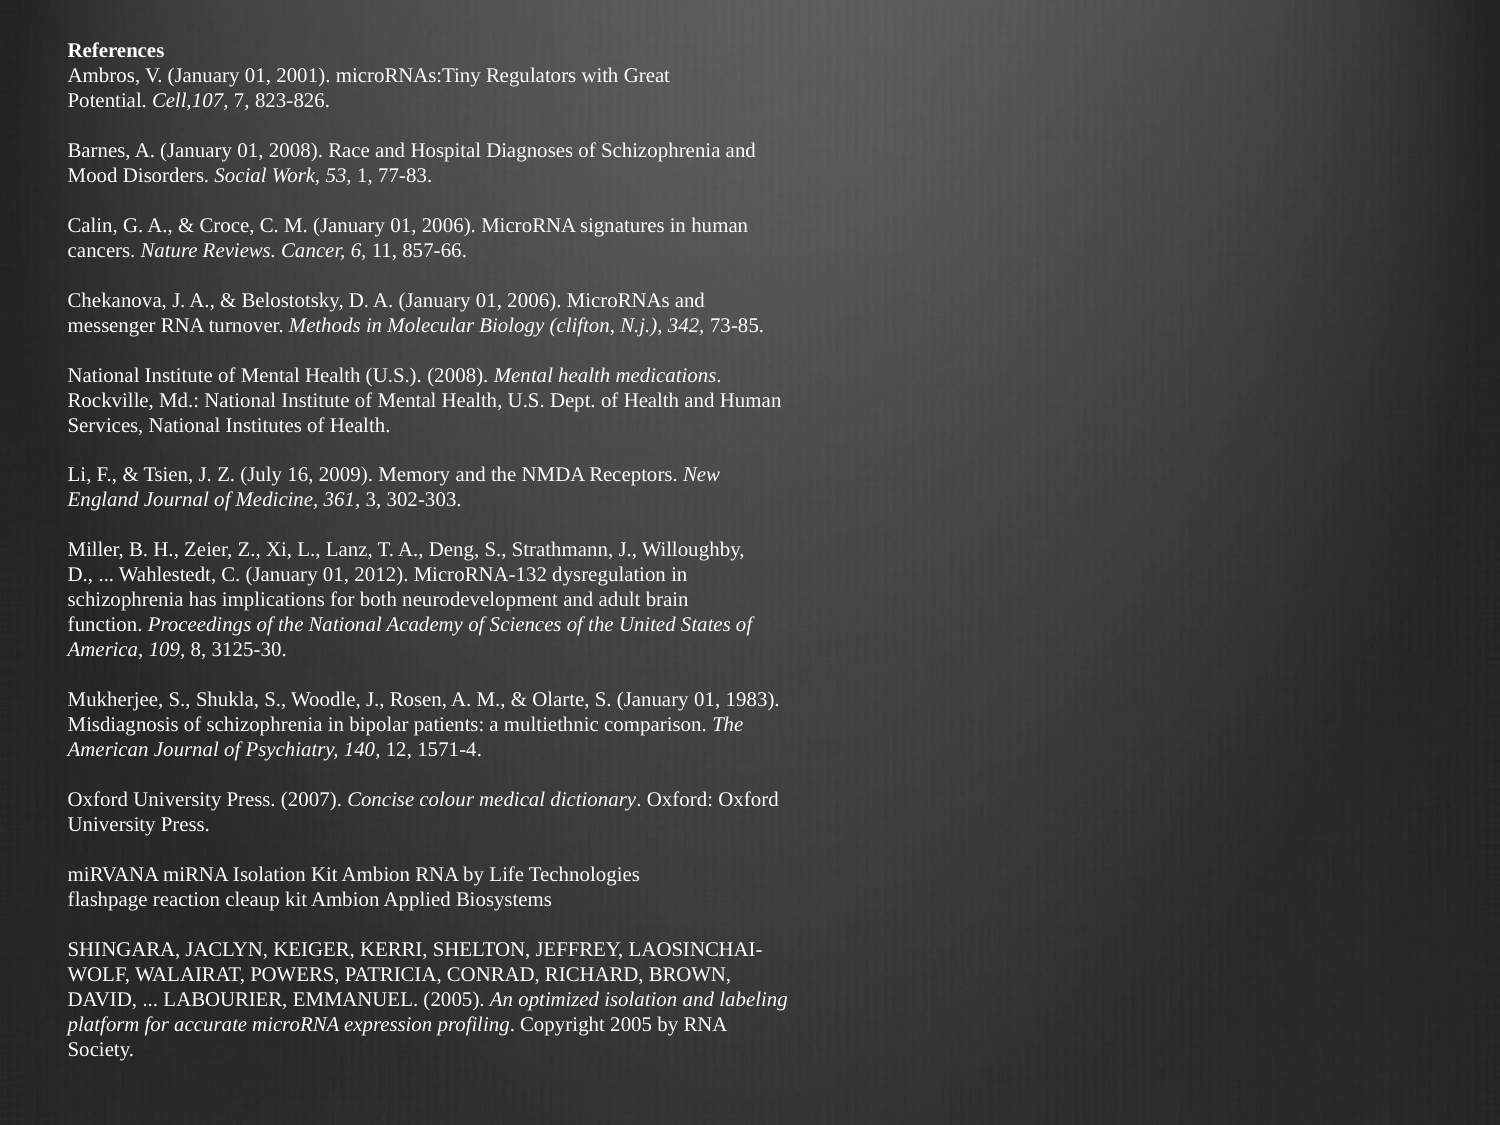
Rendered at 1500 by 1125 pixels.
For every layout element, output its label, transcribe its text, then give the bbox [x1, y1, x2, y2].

text_box References Ambros, V. (January 01, 2001). microRNAs:Tiny Regulators with Great Potential. Cell,107, 7, 823-826. Barnes, A. (January 01, 2008). Race and Hospital Diagnoses of Schizophrenia and Mood Disorders. Social Work, 53, 1, 77-83. Calin, G. A., & Croce, C. M. (January 01, 2006). MicroRNA signatures in human cancers. Nature Reviews. Cancer, 6, 11, 857-66. Chekanova, J. A., & Belostotsky, D. A. (January 01, 2006). MicroRNAs and messenger RNA turnover. Methods in Molecular Biology (clifton, N.j.), 342, 73-85. National Institute of Mental Health (U.S.). (2008). Mental health medications. Rockville, Md.: National Institute of Mental Health, U.S. Dept. of Health and Human Services, National Institutes of Health. Li, F., & Tsien, J. Z. (July 16, 2009). Memory and the NMDA Receptors. New England Journal of Medicine, 361, 3, 302-303. Miller, B. H., Zeier, Z., Xi, L., Lanz, T. A., Deng, S., Strathmann, J., Willoughby, D., ... Wahlestedt, C. (January 01, 2012). MicroRNA-132 dysregulation in schizophrenia has implications for both neurodevelopment and adult brain function. Proceedings of the National Academy of Sciences of the United States of America, 109, 8, 3125-30. Mukherjee, S., Shukla, S., Woodle, J., Rosen, A. M., & Olarte, S. (January 01, 1983). Misdiagnosis of schizophrenia in bipolar patients: a multiethnic comparison. The American Journal of Psychiatry, 140, 12, 1571-4. Oxford University Press. (2007). Concise colour medical dictionary. Oxford: Oxford University Press. miRVANA miRNA Isolation Kit Ambion RNA by Life Technologies flashpage reaction cleaup kit Ambion Applied Biosystems SHINGARA, JACLYN, KEIGER, KERRI, SHELTON, JEFFREY, LAOSINCHAI-WOLF, WALAIRAT, POWERS, PATRICIA, CONRAD, RICHARD, BROWN, DAVID, ... LABOURIER, EMMANUEL. (2005). An optimized isolation and labeling platform for accurate microRNA expression profiling. Copyright 2005 by RNA Society. [52, 0, 803, 1068]
